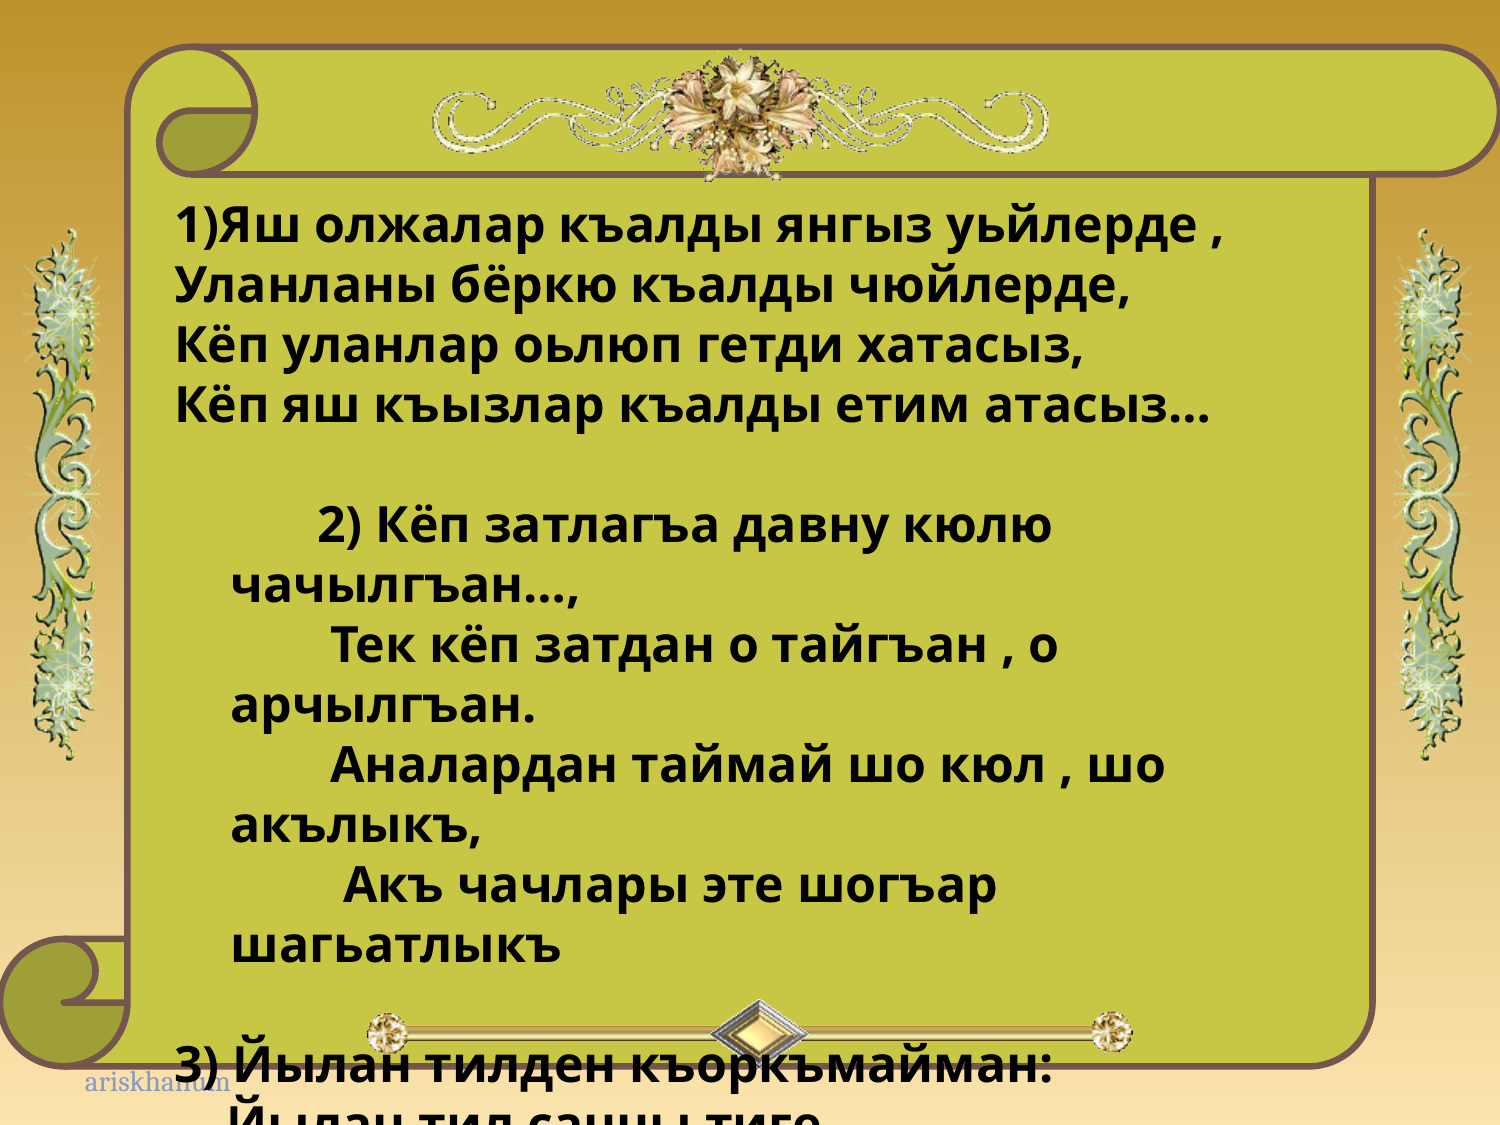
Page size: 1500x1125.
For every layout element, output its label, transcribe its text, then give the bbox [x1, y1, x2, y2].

picture [24, 223, 99, 763]
list 1)Яш олжалар къалды янгыз уьйлерде , Уланланы бёркю къалды чюйлерде, Кёп уланлар оьлюп гетди хатасыз, Кёп яш къызлар къалды етим атасыз… 2) Кёп затлагъа давну кюлю чачылгъан…, Тек кёп затдан о тайгъан , о арчылгъан. Аналардан таймай шо кюл , шо акълыкъ, Акъ чачлары эте шогъар шагьатлыкъ 3) Йылан тилден къоркъмайман: Йылан тил санны тиге. Яман тилден къоркъаман: Яман тил-жанны тиге! [159, 184, 1353, 1047]
picture [398, 35, 1102, 184]
picture [367, 1047, 1133, 1070]
picture [1395, 223, 1471, 763]
